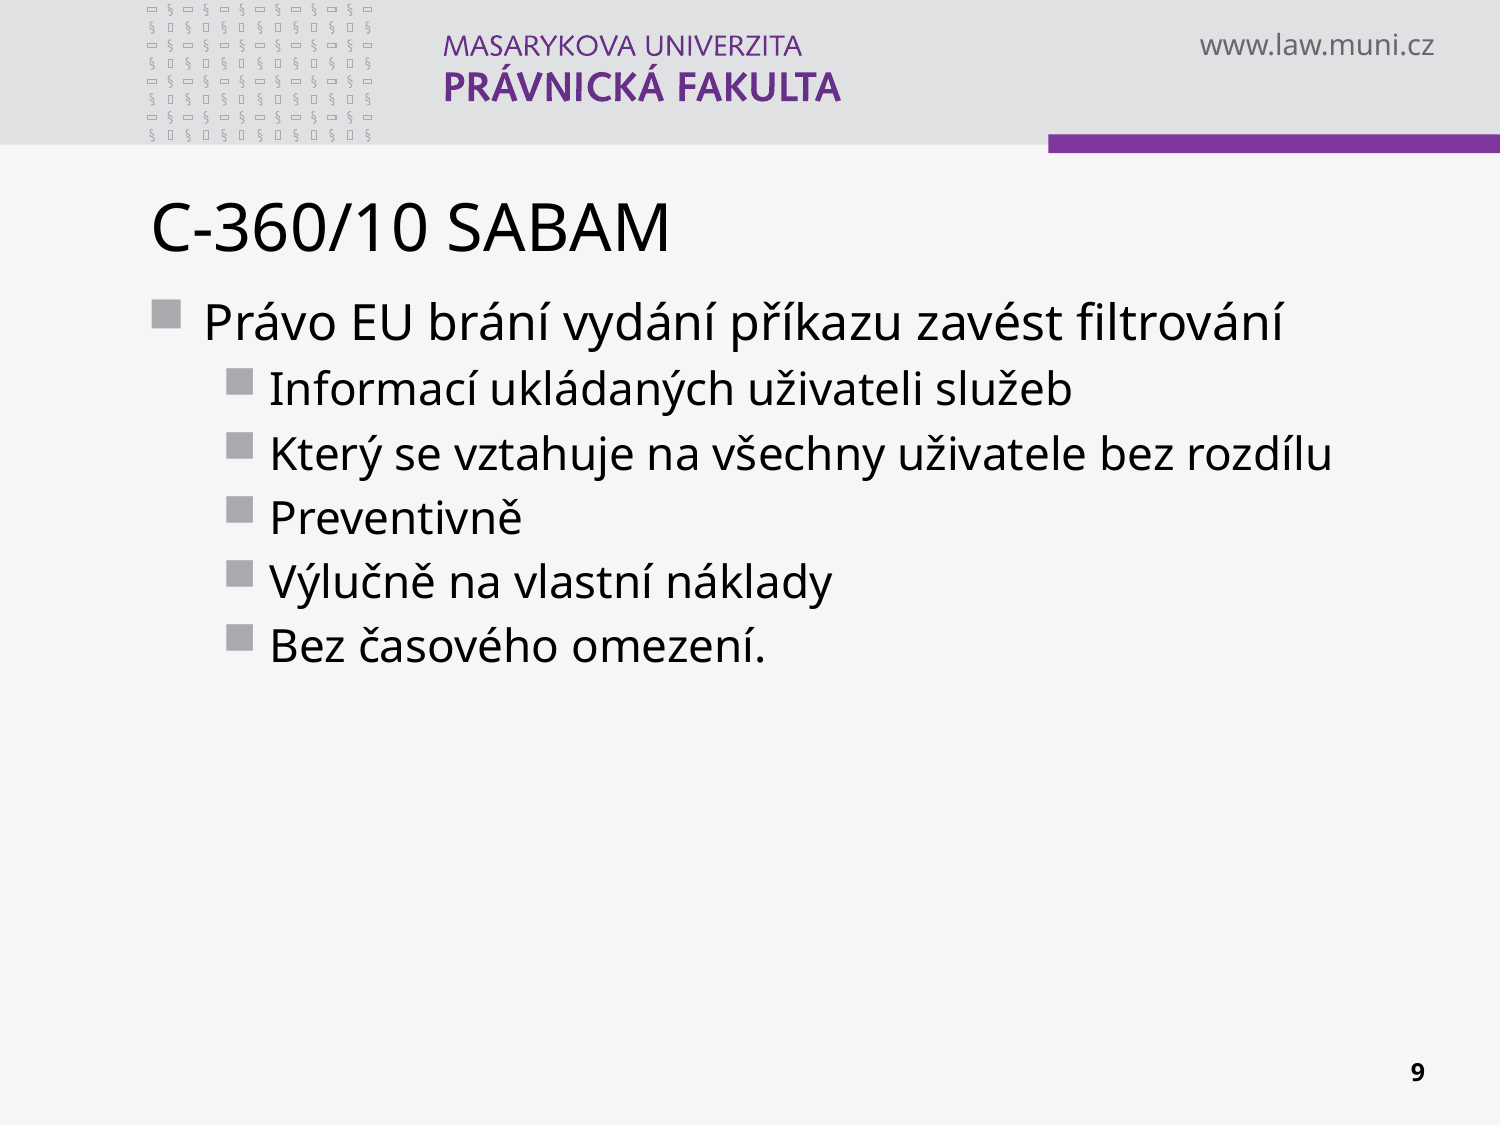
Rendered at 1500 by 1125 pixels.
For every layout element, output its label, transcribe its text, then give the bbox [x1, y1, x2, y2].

list Právo EU brání vydání příkazu zavést filtrování Informací ukládaných uživateli služeb Který se vztahuje na všechny uživatele bez rozdílu Preventivně Výlučně na vlastní náklady Bez časového omezení. [147, 290, 1423, 1006]
slide_number 9 [1316, 1056, 1425, 1100]
title C-360/10 SABAM [150, 184, 1425, 268]
